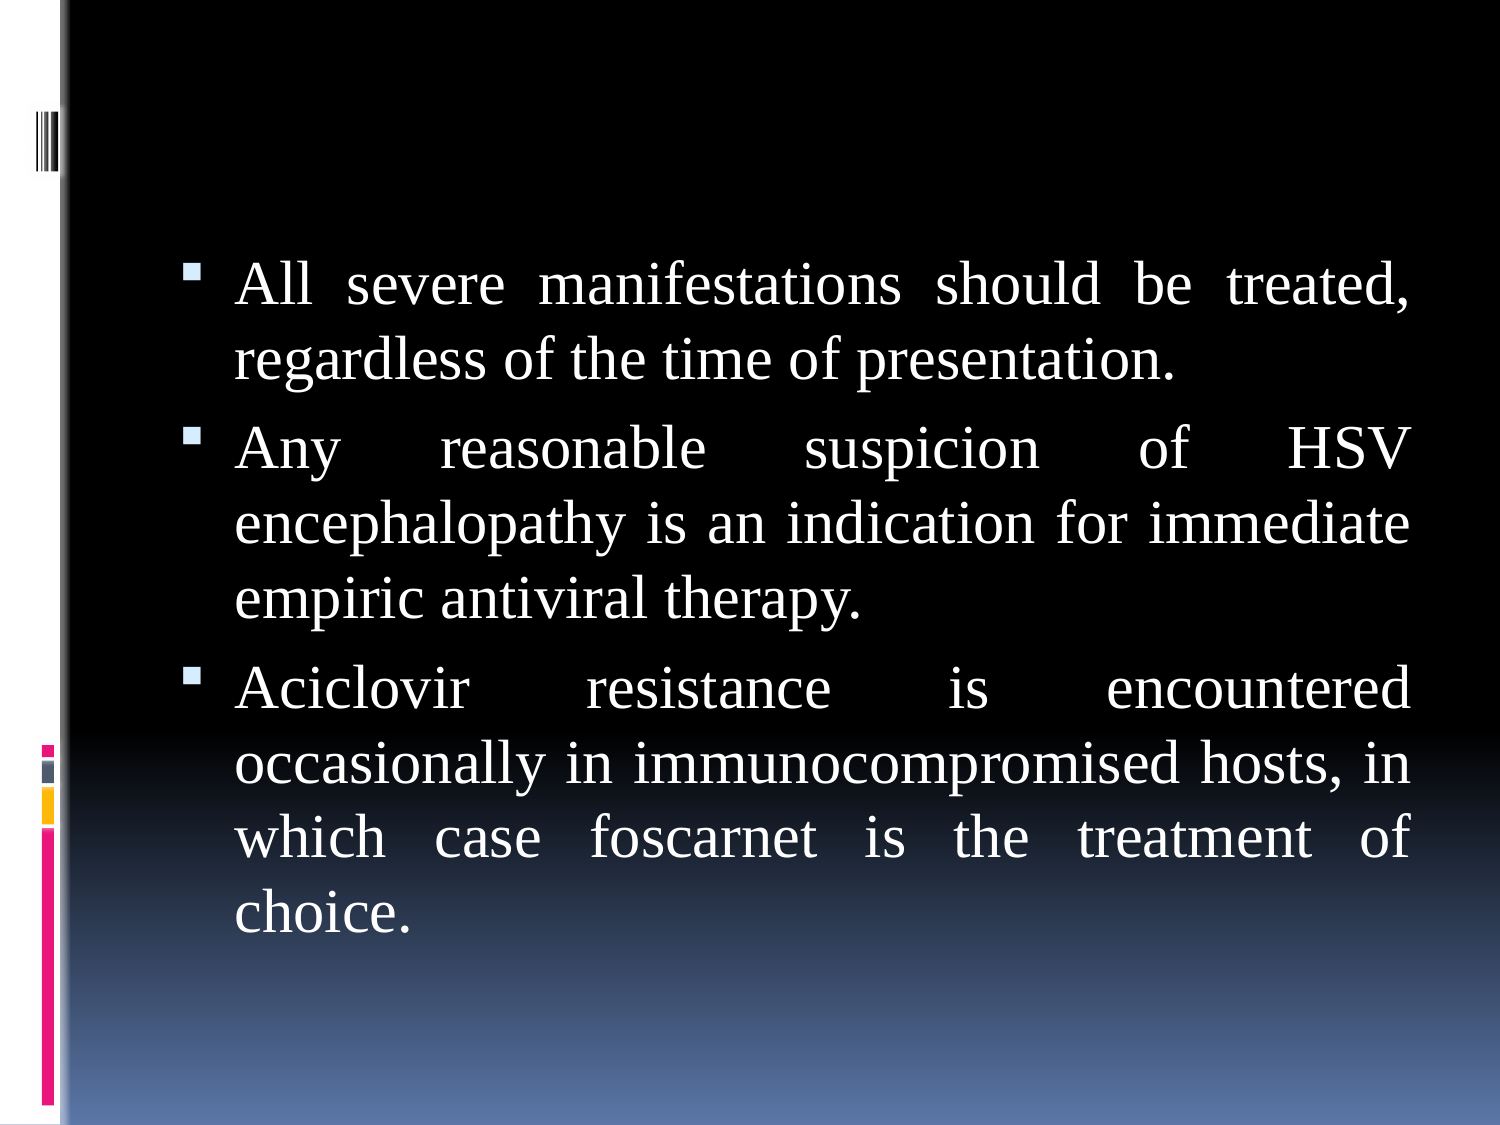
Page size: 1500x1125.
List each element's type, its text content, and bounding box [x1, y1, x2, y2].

list All severe manifestations should be treated, regardless of the time of presentation. Any reasonable suspicion of HSV encephalopathy is an indication for immediate empiric antiviral therapy. Aciclovir resistance is encountered occasionally in immunocompromised hosts, in which case foscarnet is the treatment of choice. [152, 234, 1428, 985]
